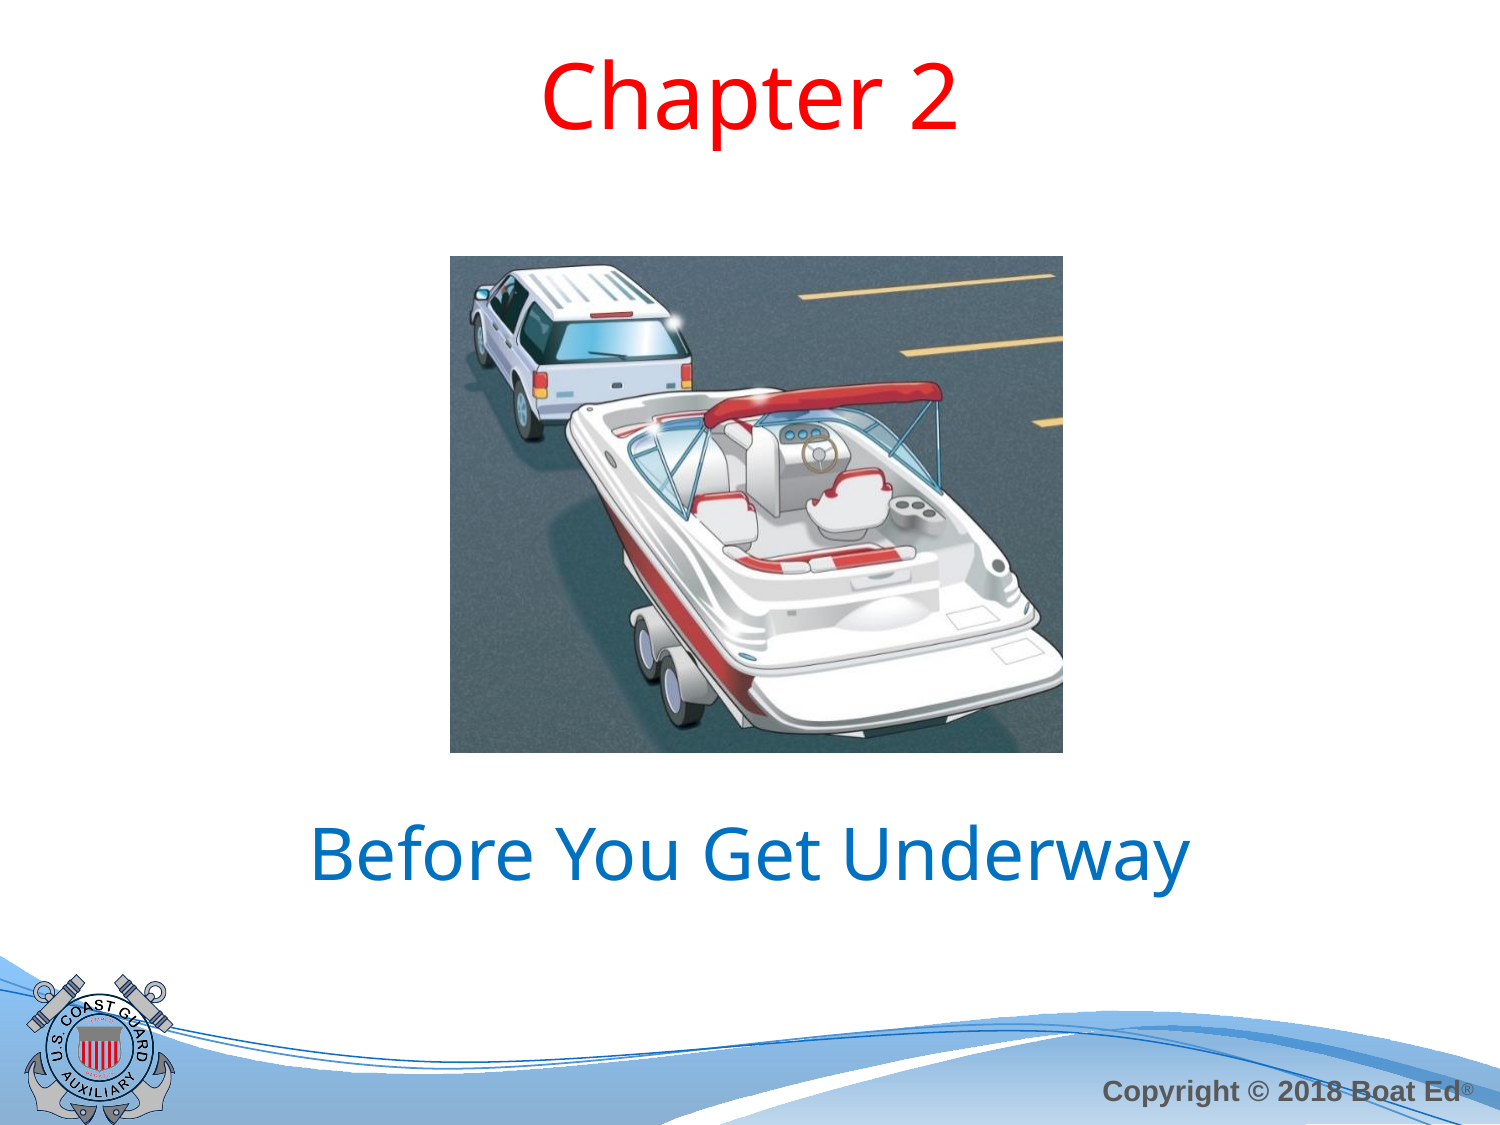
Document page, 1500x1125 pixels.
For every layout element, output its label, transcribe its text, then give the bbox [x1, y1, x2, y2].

picture [24, 973, 176, 1125]
subtitle Before You Get Underway [112, 799, 1388, 926]
title Chapter 2 [0, 62, 1500, 176]
picture [449, 256, 1063, 753]
